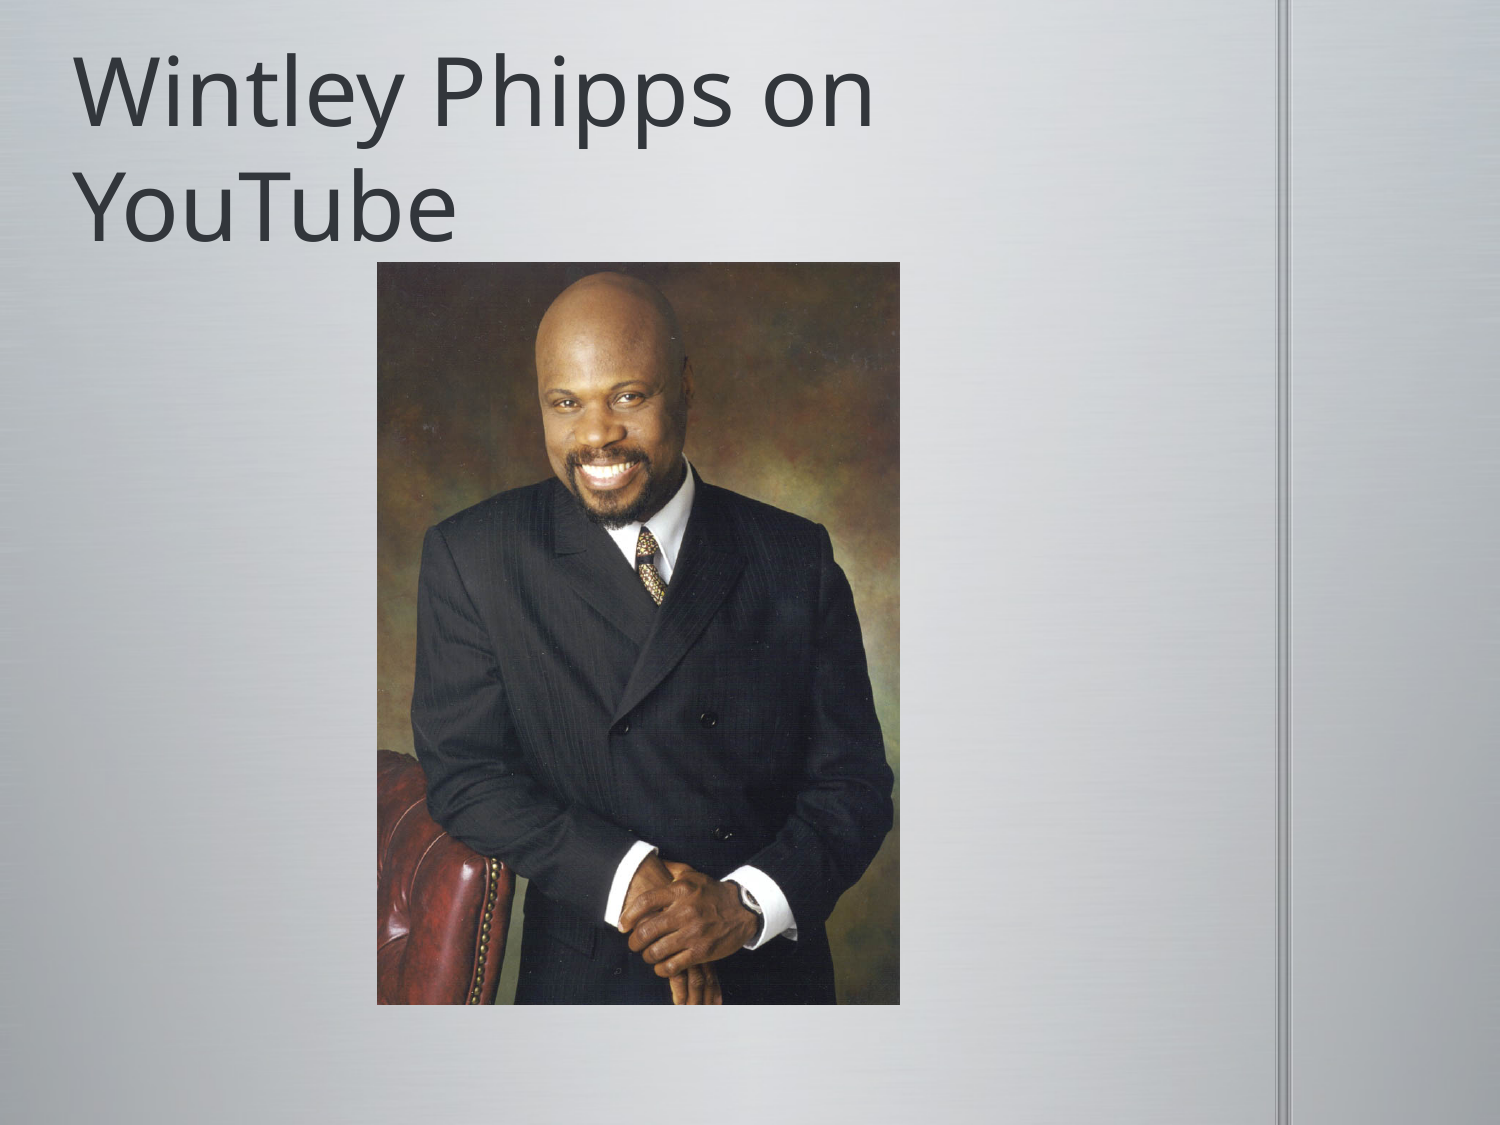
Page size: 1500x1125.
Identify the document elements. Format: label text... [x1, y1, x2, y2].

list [376, 261, 901, 1006]
picture [0, 0, 1500, 1125]
title Wintley Phipps on YouTube [57, 86, 1220, 207]
